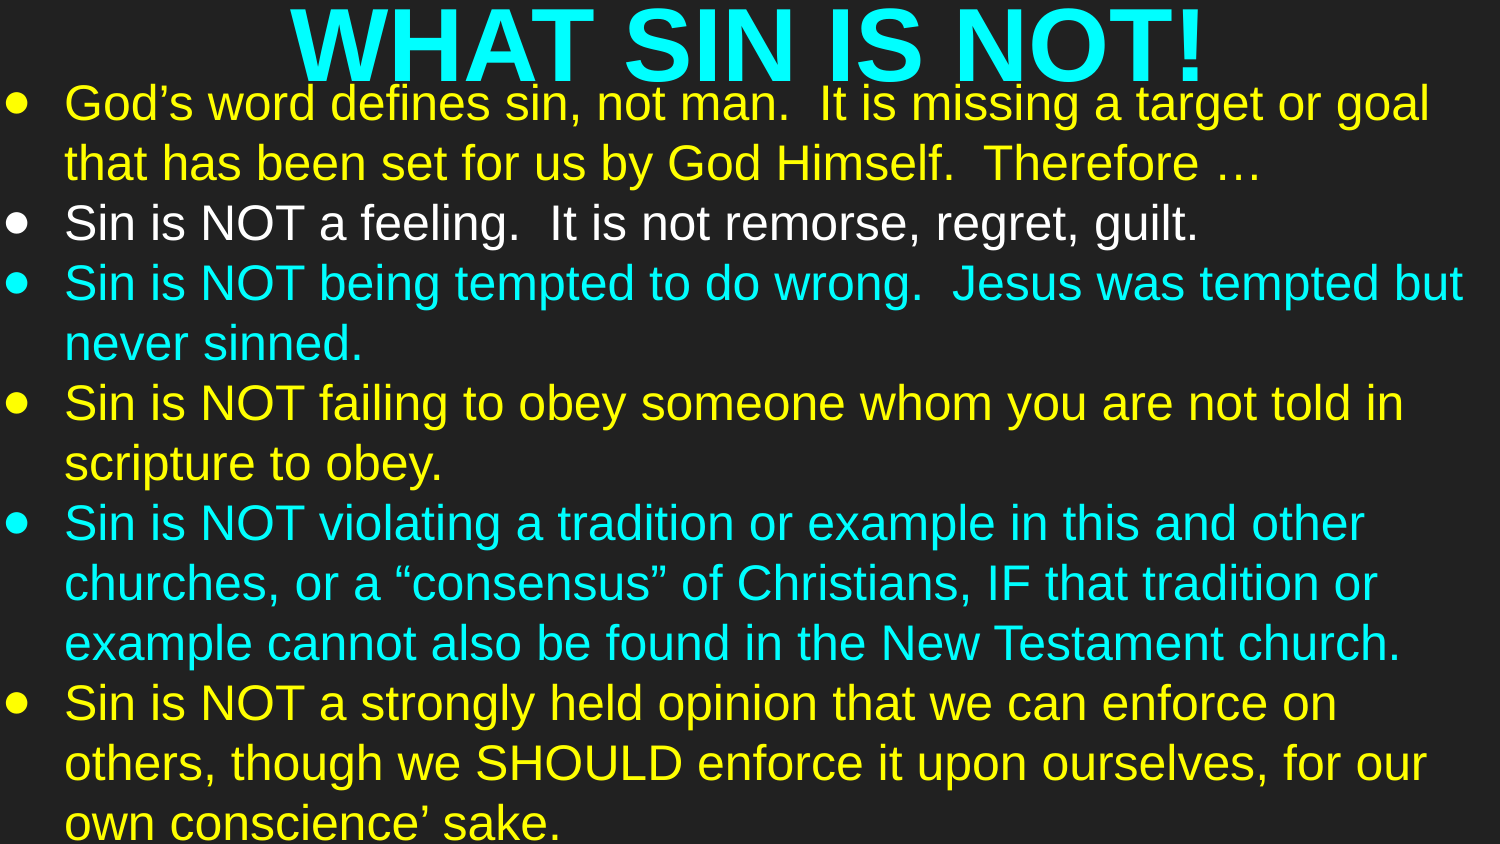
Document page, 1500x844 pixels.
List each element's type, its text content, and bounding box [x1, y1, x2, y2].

title WHAT SIN IS NOT! [0, 0, 1500, 54]
subtitle God’s word defines sin, not man. It is missing a target or goal that has been set for us by God Himself. Therefore … Sin is NOT a feeling. It is not remorse, regret, guilt. Sin is NOT being tempted to do wrong. Jesus was tempted but never sinned. Sin is NOT failing to obey someone whom you are not told in scripture to obey. Sin is NOT violating a tradition or example in this and other churches, or a “consensus” of Christians, IF that tradition or example cannot also be found in the New Testament church. Sin is NOT a strongly held opinion that we can enforce on others, though we SHOULD enforce it upon ourselves, for our own conscience’ sake. [0, 54, 1500, 844]
